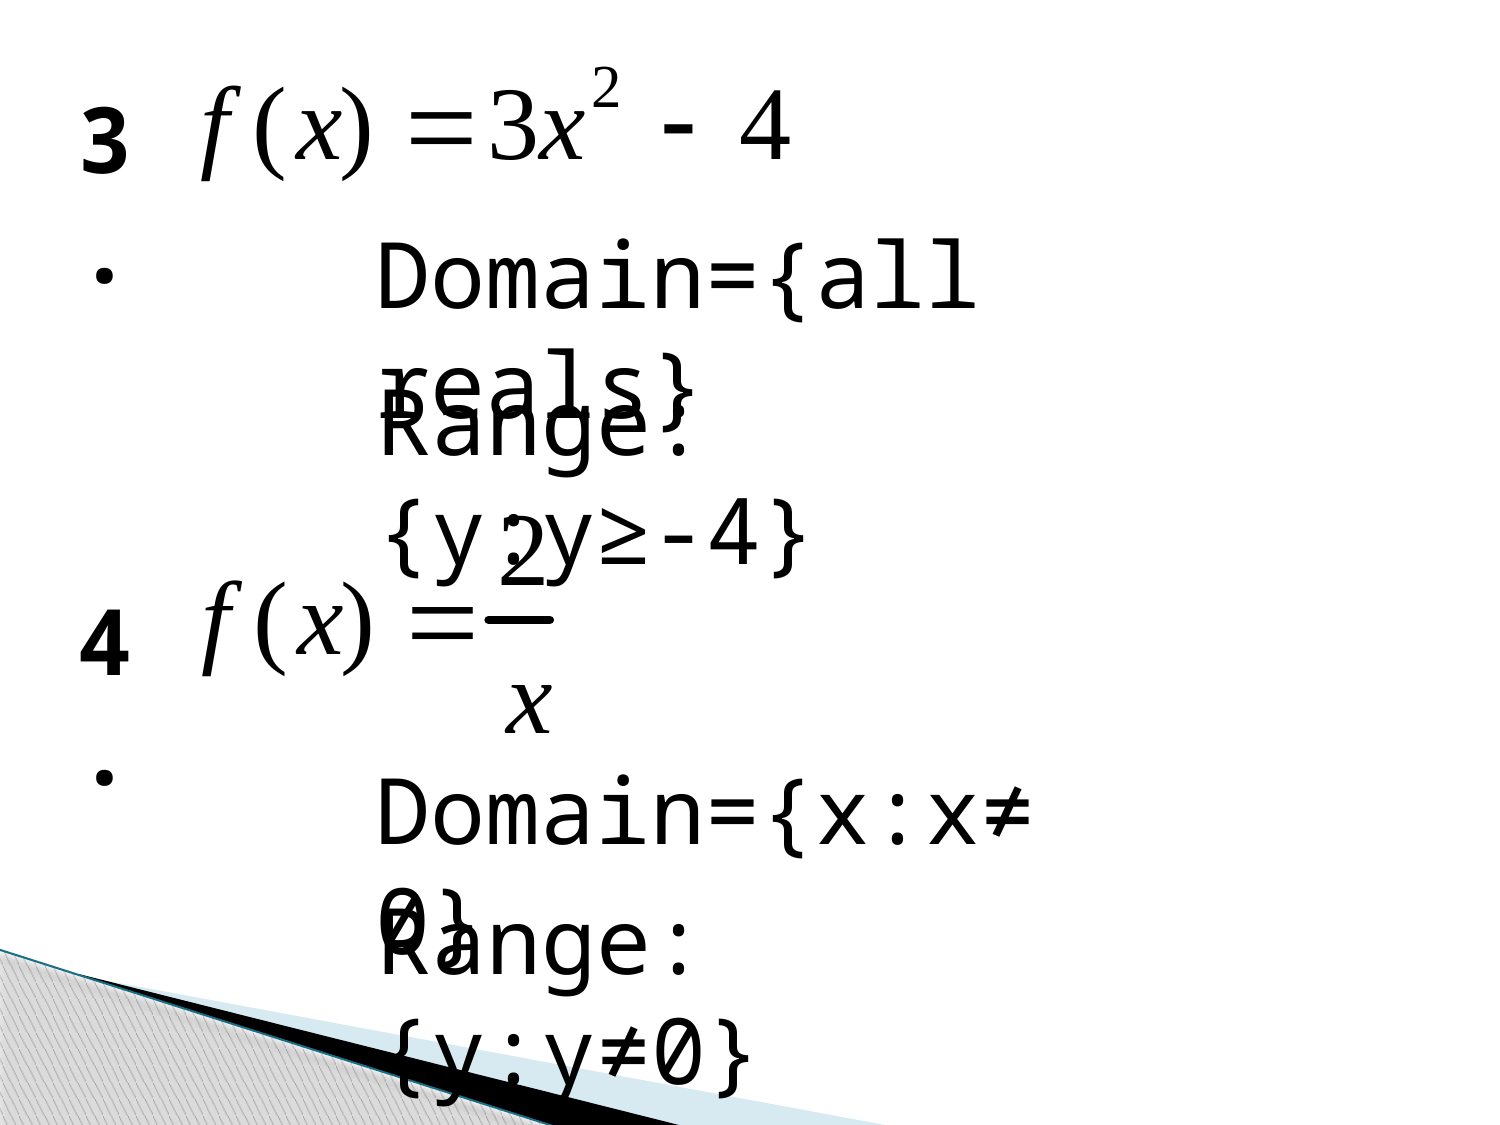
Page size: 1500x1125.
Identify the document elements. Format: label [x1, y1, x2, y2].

text_box [360, 209, 1129, 482]
text_box [62, 506, 576, 751]
text_box [62, 54, 801, 200]
text_box [360, 745, 1092, 1001]
